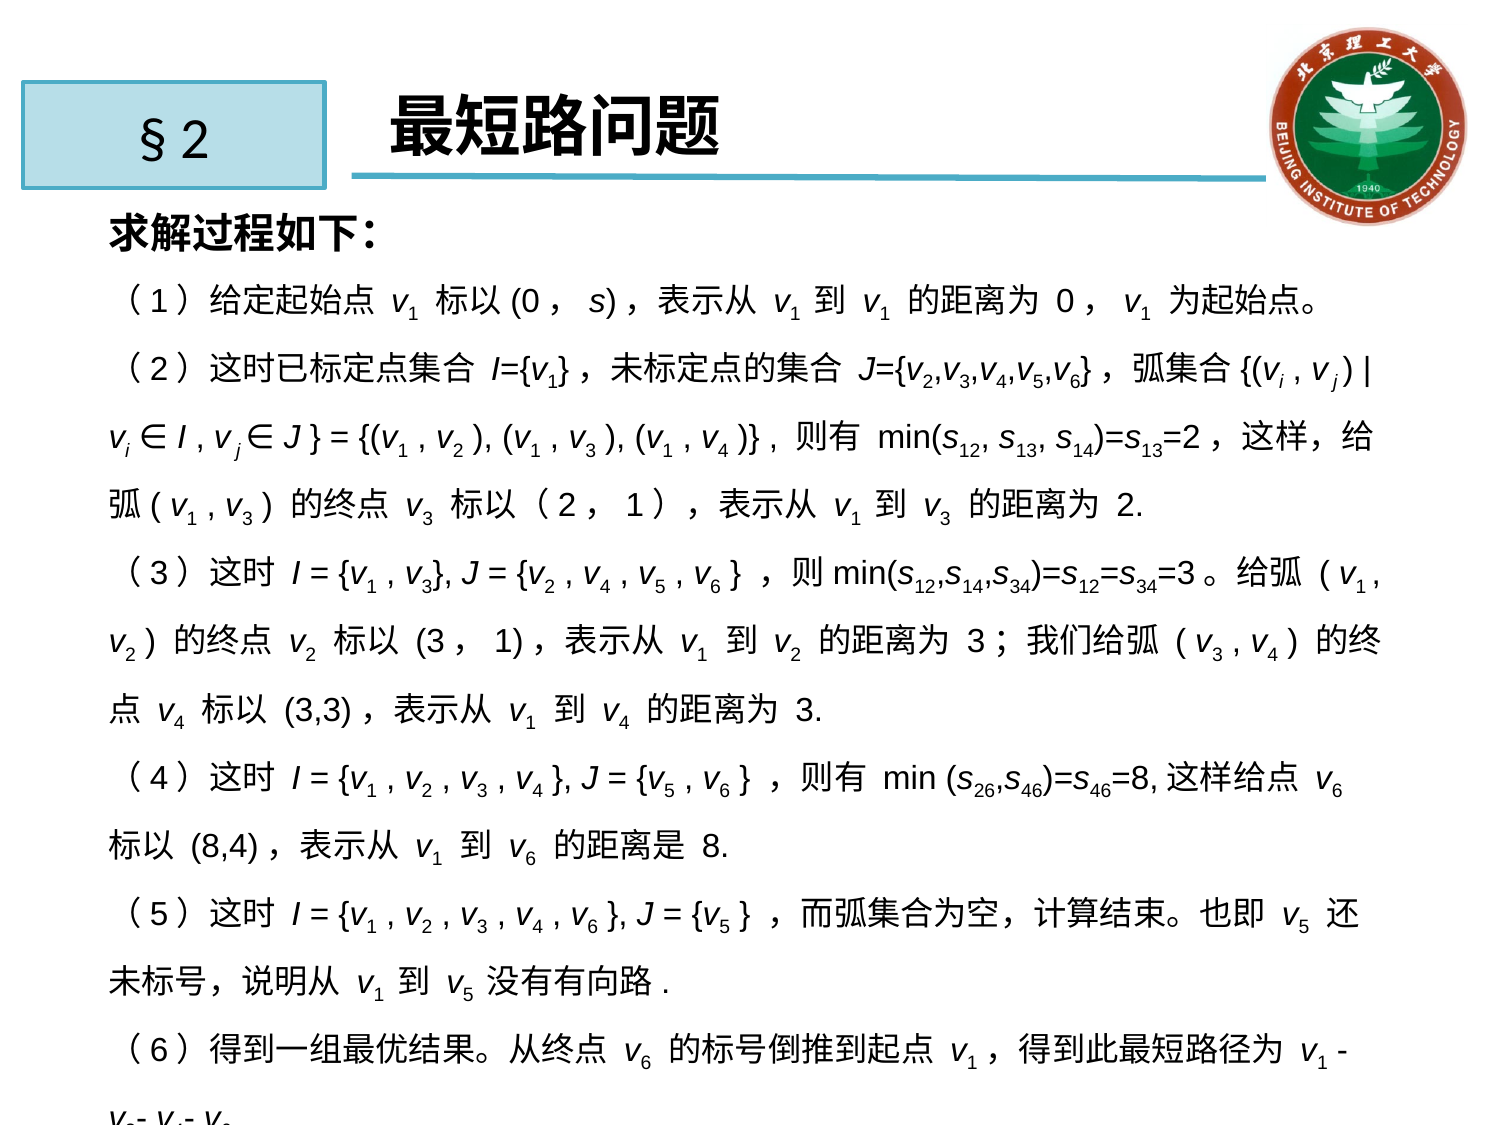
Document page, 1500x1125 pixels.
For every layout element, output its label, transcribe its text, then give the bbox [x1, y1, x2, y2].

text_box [351, 175, 1261, 179]
text_box § 2 [21, 80, 327, 190]
text_box 11.2 最短路问题 [76, 76, 1130, 171]
text_box 求解过程如下： （1）给定起始点 v1 标以(0，s)，表示从 v1 到 v1 的距离为 0，v1 为起始点。 （2）这时已标定点集合 I={v1}，未标定点的集合 J={v2,v3,v4,v5,v6}，弧集合{(vi , v j ) |vi ∈ I , v j ∈ J } = {(v1 , v2 ), (v1 , v3 ), (v1 , v4 )} , 则有 min(s12, s13, s14)=s13=2，这样，给弧( v1 , v3 ) 的终点 v3 标以（2，1），表示从 v1 到 v3 的距离为 2. （3）这时 I = {v1 , v3}, J = {v2 , v4 , v5 , v6 } ，则min(s12,s14,s34)=s12=s34=3。给弧 ( v1 , v2 ) 的终点 v2 标以 (3，1)，表示从 v1 到 v2 的距离为 3；我们给弧 ( v3 , v4 ) 的终点 v4 标以 (3,3)，表示从 v1 到 v4 的距离为 3. （4）这时 I = {v1 , v2 , v3 , v4 }, J = {v5 , v6 } ，则有 min (s26,s46)=s46=8,这样给点 v6 标以 (8,4)，表示从 v1 到 v6 的距离是 8. （5）这时 I = {v1 , v2 , v3 , v4 , v6 }, J = {v5 } ，而弧集合为空，计算结束。也即 v5 还未标号，说明从 v1 到 v5 没有有向路. （6）得到一组最优结果。从终点 v6 的标号倒推到起点 v1，得到此最短路径为 v1 - v3- v4- v6 . [93, 199, 1400, 1125]
picture [1266, 24, 1468, 227]
